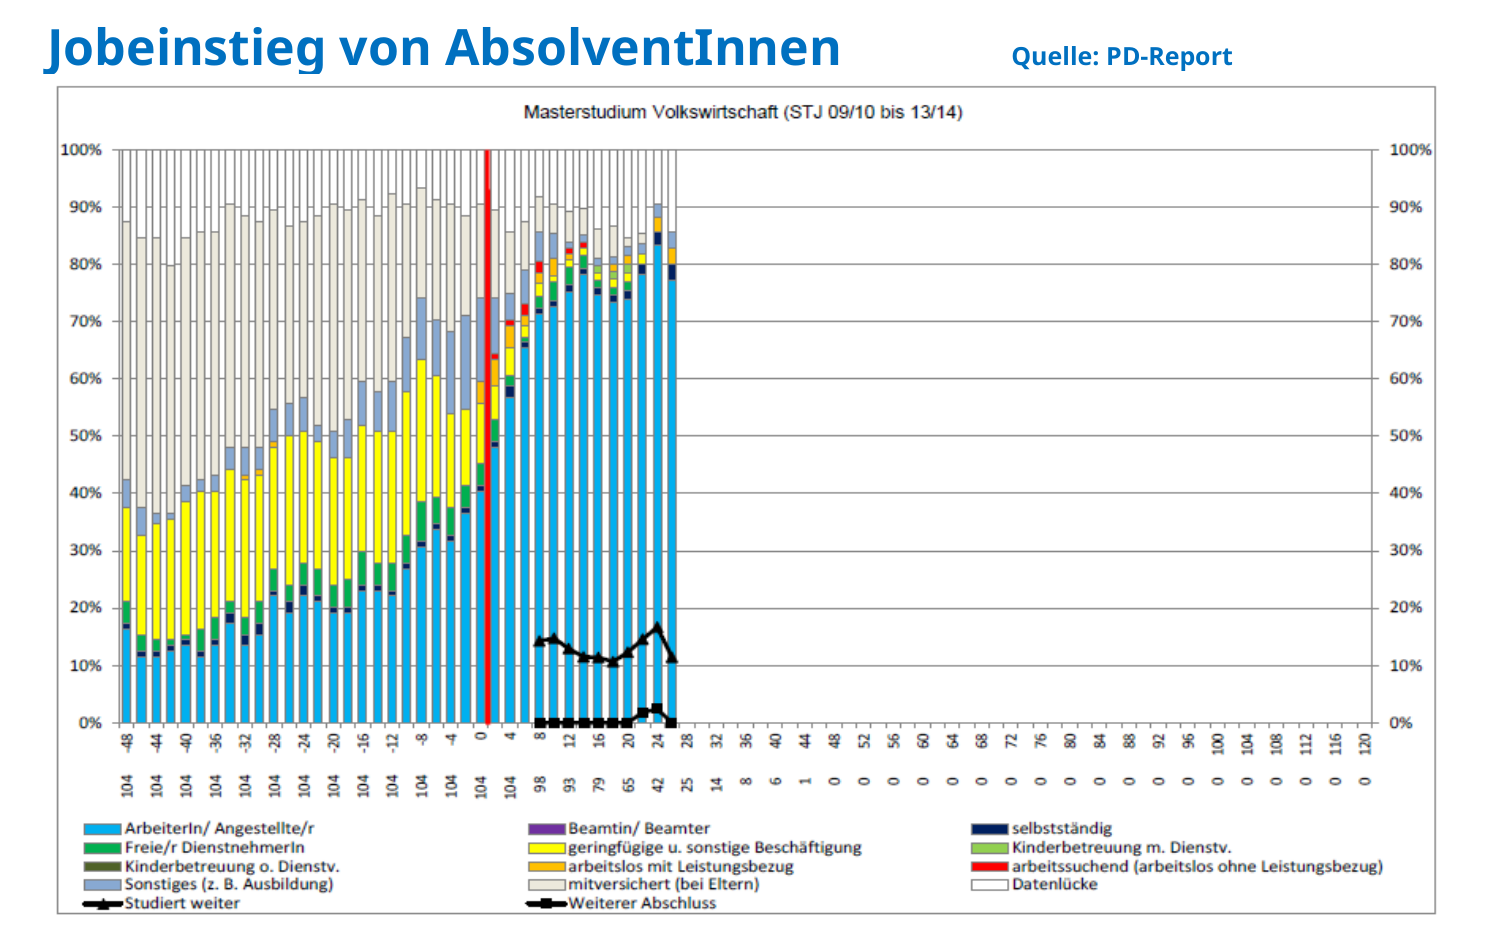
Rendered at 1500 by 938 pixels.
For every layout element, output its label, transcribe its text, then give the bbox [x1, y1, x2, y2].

title Jobeinstieg von AbsolventInnen Quelle: PD-Report [47, 8, 1447, 73]
picture [0, 74, 1500, 923]
